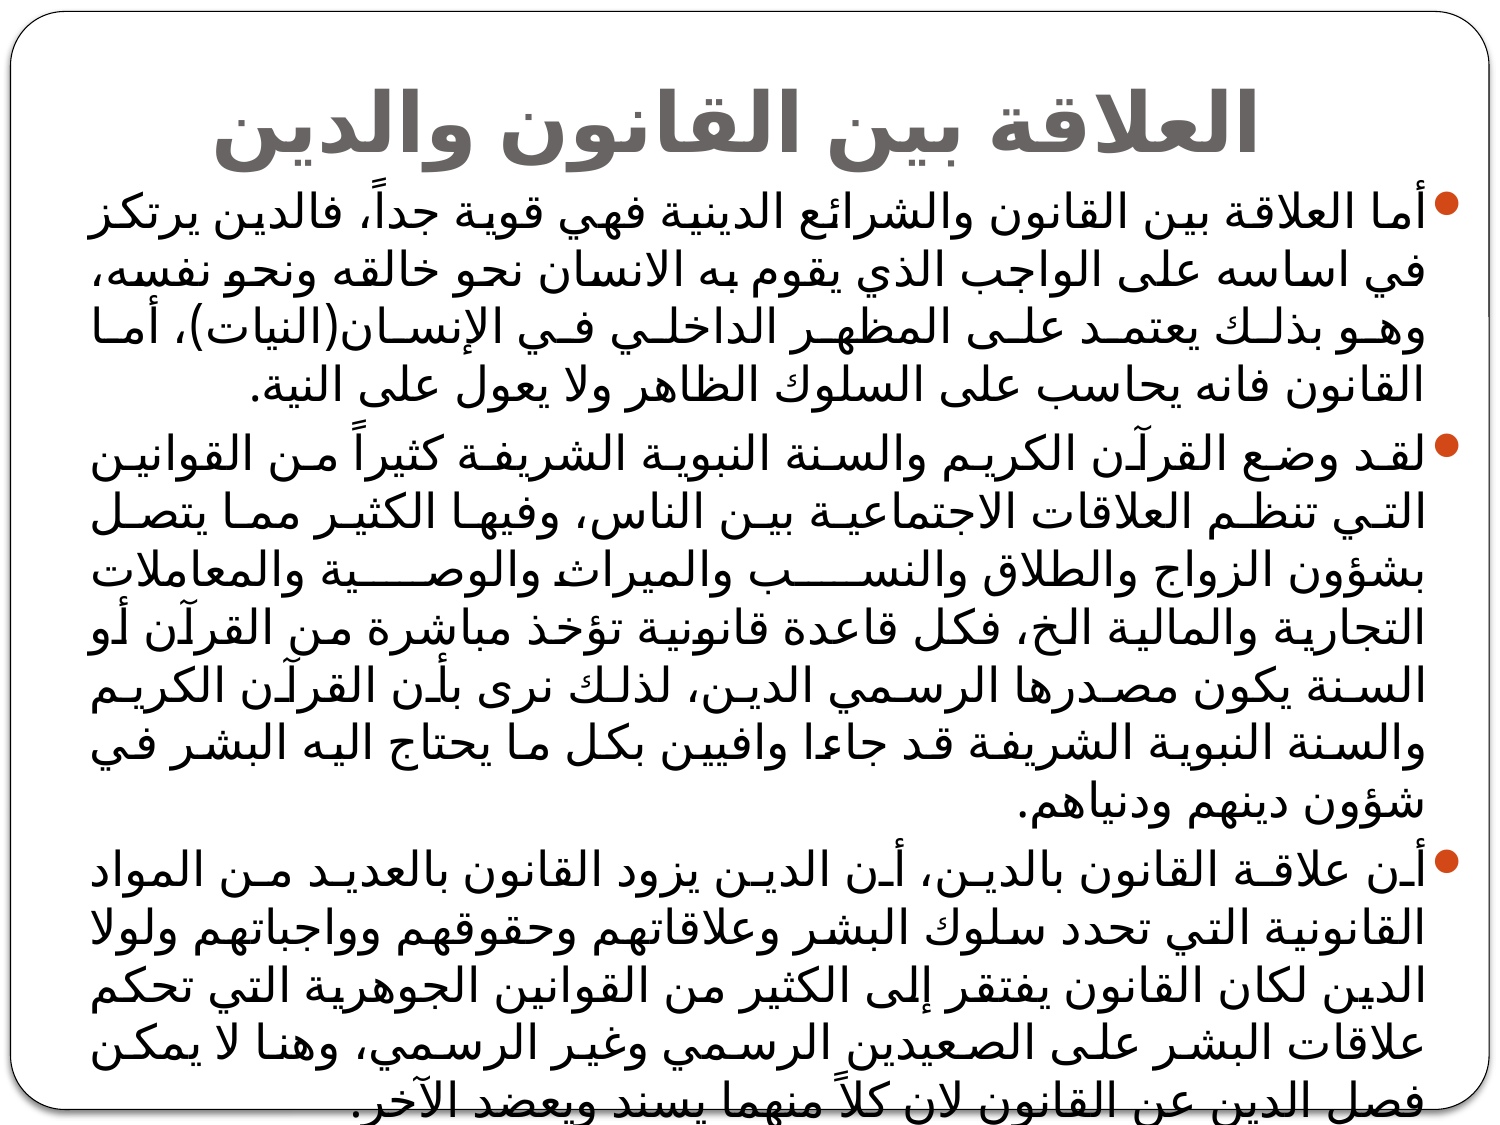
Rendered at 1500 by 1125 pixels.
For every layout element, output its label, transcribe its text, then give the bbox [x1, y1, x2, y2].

title العلاقة بين القانون والدين [75, 19, 1400, 172]
list أما العلاقة بين القانون والشرائع الدينية فهي قوية جداً، فالدين يرتكز في اساسه على الواجب الذي يقوم به الانسان نحو خالقه ونحو نفسه، وهو بذلك يعتمد على المظهر الداخلي في الإنسان(النيات)، أما القانون فانه يحاسب على السلوك الظاهر ولا يعول على النية. لقد وضع القرآن الكريم والسنة النبوية الشريفة كثيراً من القوانين التي تنظم العلاقات الاجتماعية بين الناس، وفيها الكثير مما يتصل بشؤون الزواج والطلاق والنسب والميراث والوصية والمعاملات التجارية والمالية الخ، فكل قاعدة قانونية تؤخذ مباشرة من القرآن أو السنة يكون مصدرها الرسمي الدين، لذلك نرى بأن القرآن الكريم والسنة النبوية الشريفة قد جاءا وافيين بكل ما يحتاج اليه البشر في شؤون دينهم ودنياهم. أن علاقة القانون بالدين، أن الدين يزود القانون بالعديد من المواد القانونية التي تحدد سلوك البشر وعلاقاتهم وحقوقهم وواجباتهم ولولا الدين لكان القانون يفتقر إلى الكثير من القوانين الجوهرية التي تحكم علاقات البشر على الصعيدين الرسمي وغير الرسمي، وهنا لا يمكن فصل الدين عن القانون لان كلاً منهما يسند ويعضد الآخر. [75, 172, 1483, 1125]
